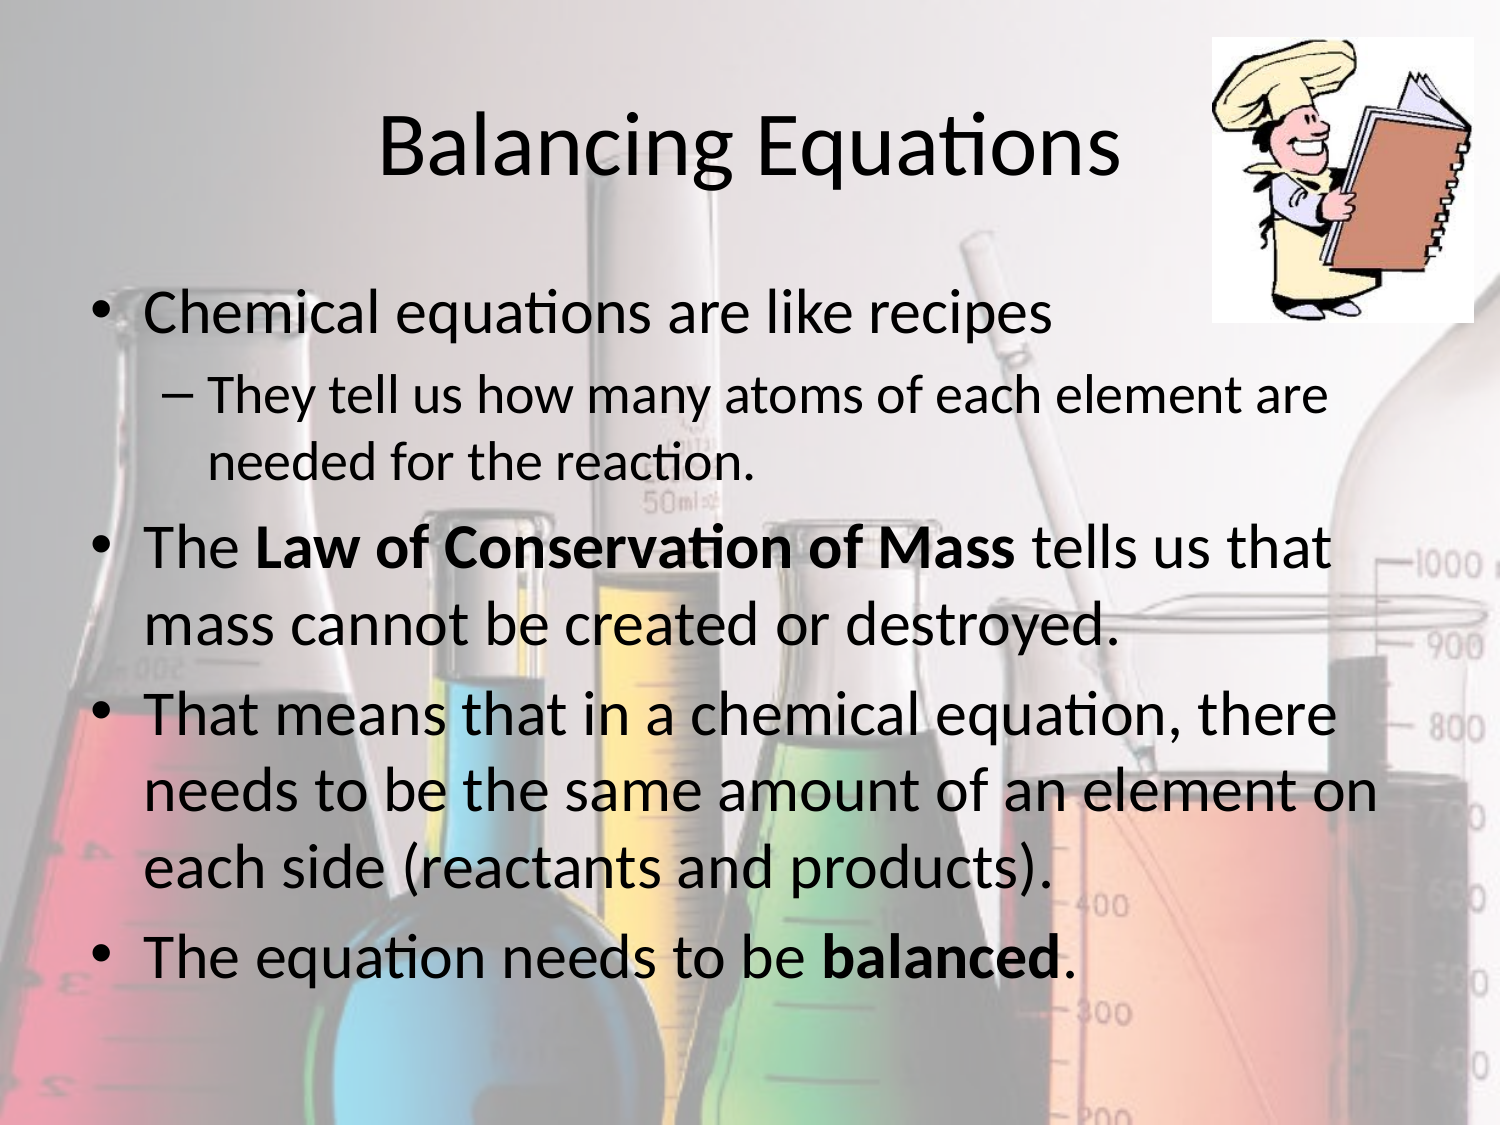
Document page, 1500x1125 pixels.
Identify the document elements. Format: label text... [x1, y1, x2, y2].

picture [1212, 37, 1474, 323]
list Chemical equations are like recipes They tell us how many atoms of each element are needed for the reaction. The Law of Conservation of Mass tells us that mass cannot be created or destroyed. That means that in a chemical equation, there needs to be the same amount of an element on each side (reactants and products). The equation needs to be balanced. [75, 262, 1425, 1005]
title Balancing Equations [75, 45, 1207, 233]
